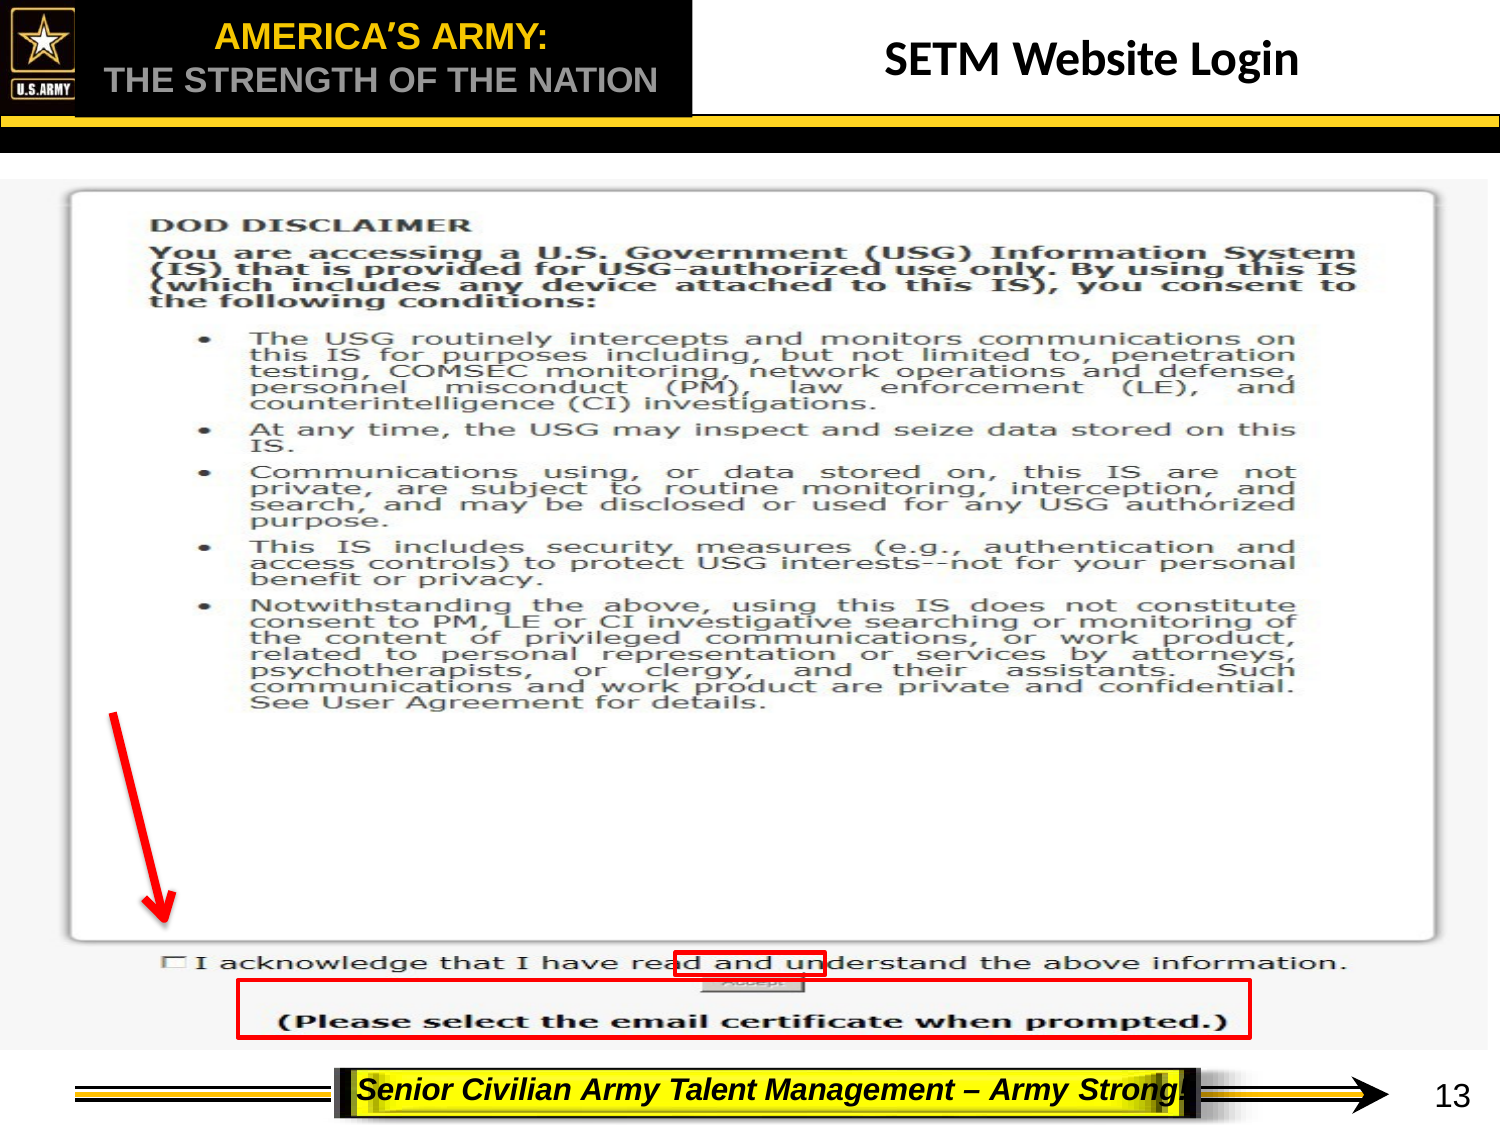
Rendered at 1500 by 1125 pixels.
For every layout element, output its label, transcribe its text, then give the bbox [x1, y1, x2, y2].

text_box Senior Civilian Army Talent Management – Army Strong! [312, 1062, 1275, 1125]
text_box [237, 980, 1251, 1038]
text_box [1351, 1076, 1390, 1114]
text_box [0, 179, 1488, 1050]
text_box [144, 891, 173, 919]
text_box [101, 707, 210, 974]
text_box 13 [1432, 1073, 1474, 1114]
text_box [675, 952, 826, 976]
text_box AMERICA’S ARMY: THE STRENGTH OF THE NATION [87, 15, 676, 142]
picture [0, 0, 74, 114]
title SETM Website Login [882, 25, 1306, 213]
